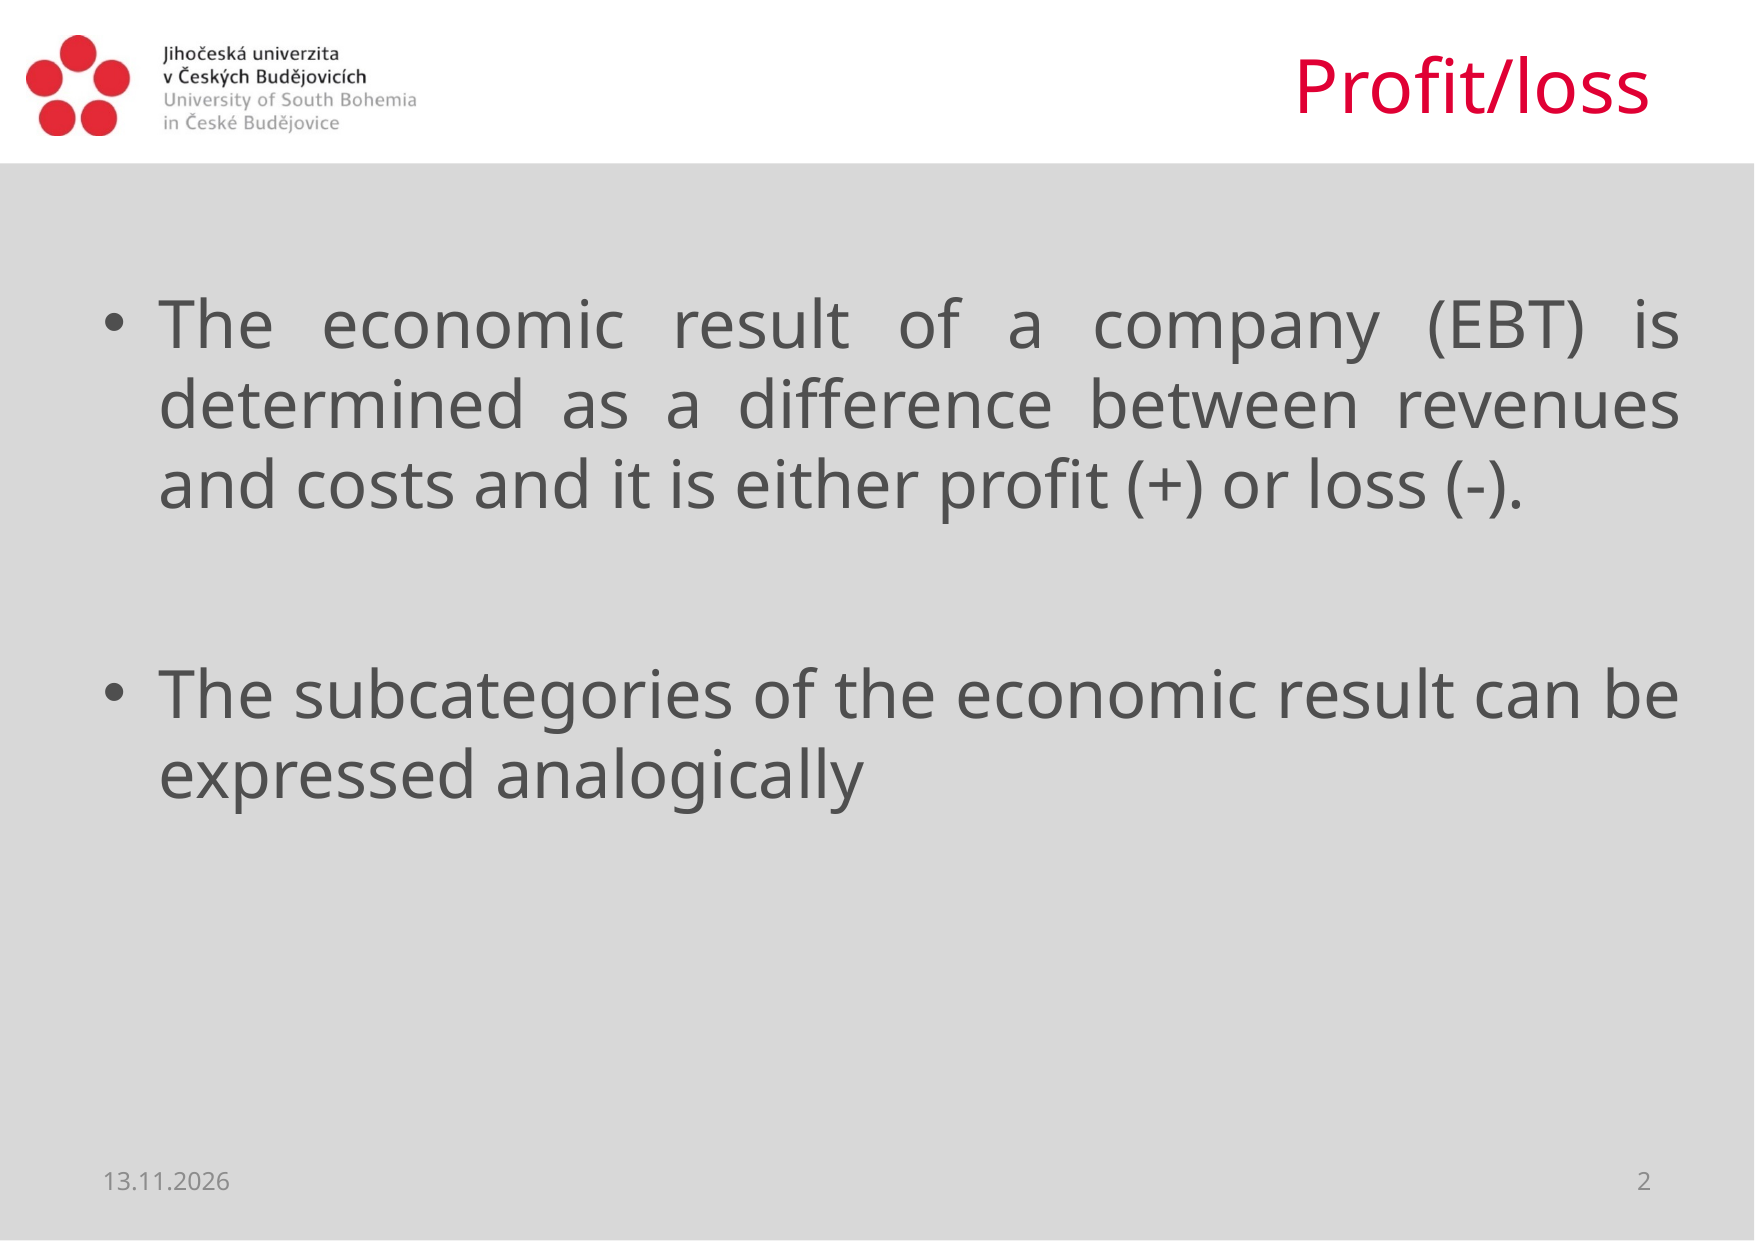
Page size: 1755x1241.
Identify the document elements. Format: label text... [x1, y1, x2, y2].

title Profit/loss [448, 29, 1667, 139]
slide_number 2 [1257, 1149, 1667, 1216]
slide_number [87, 1149, 498, 1216]
list The economic result of a company (EBT) is determined as a difference between revenues and costs and it is either profit (+) or loss (-). The subcategories of the economic result can be expressed analogically [87, 169, 1699, 1098]
picture [26, 35, 417, 136]
